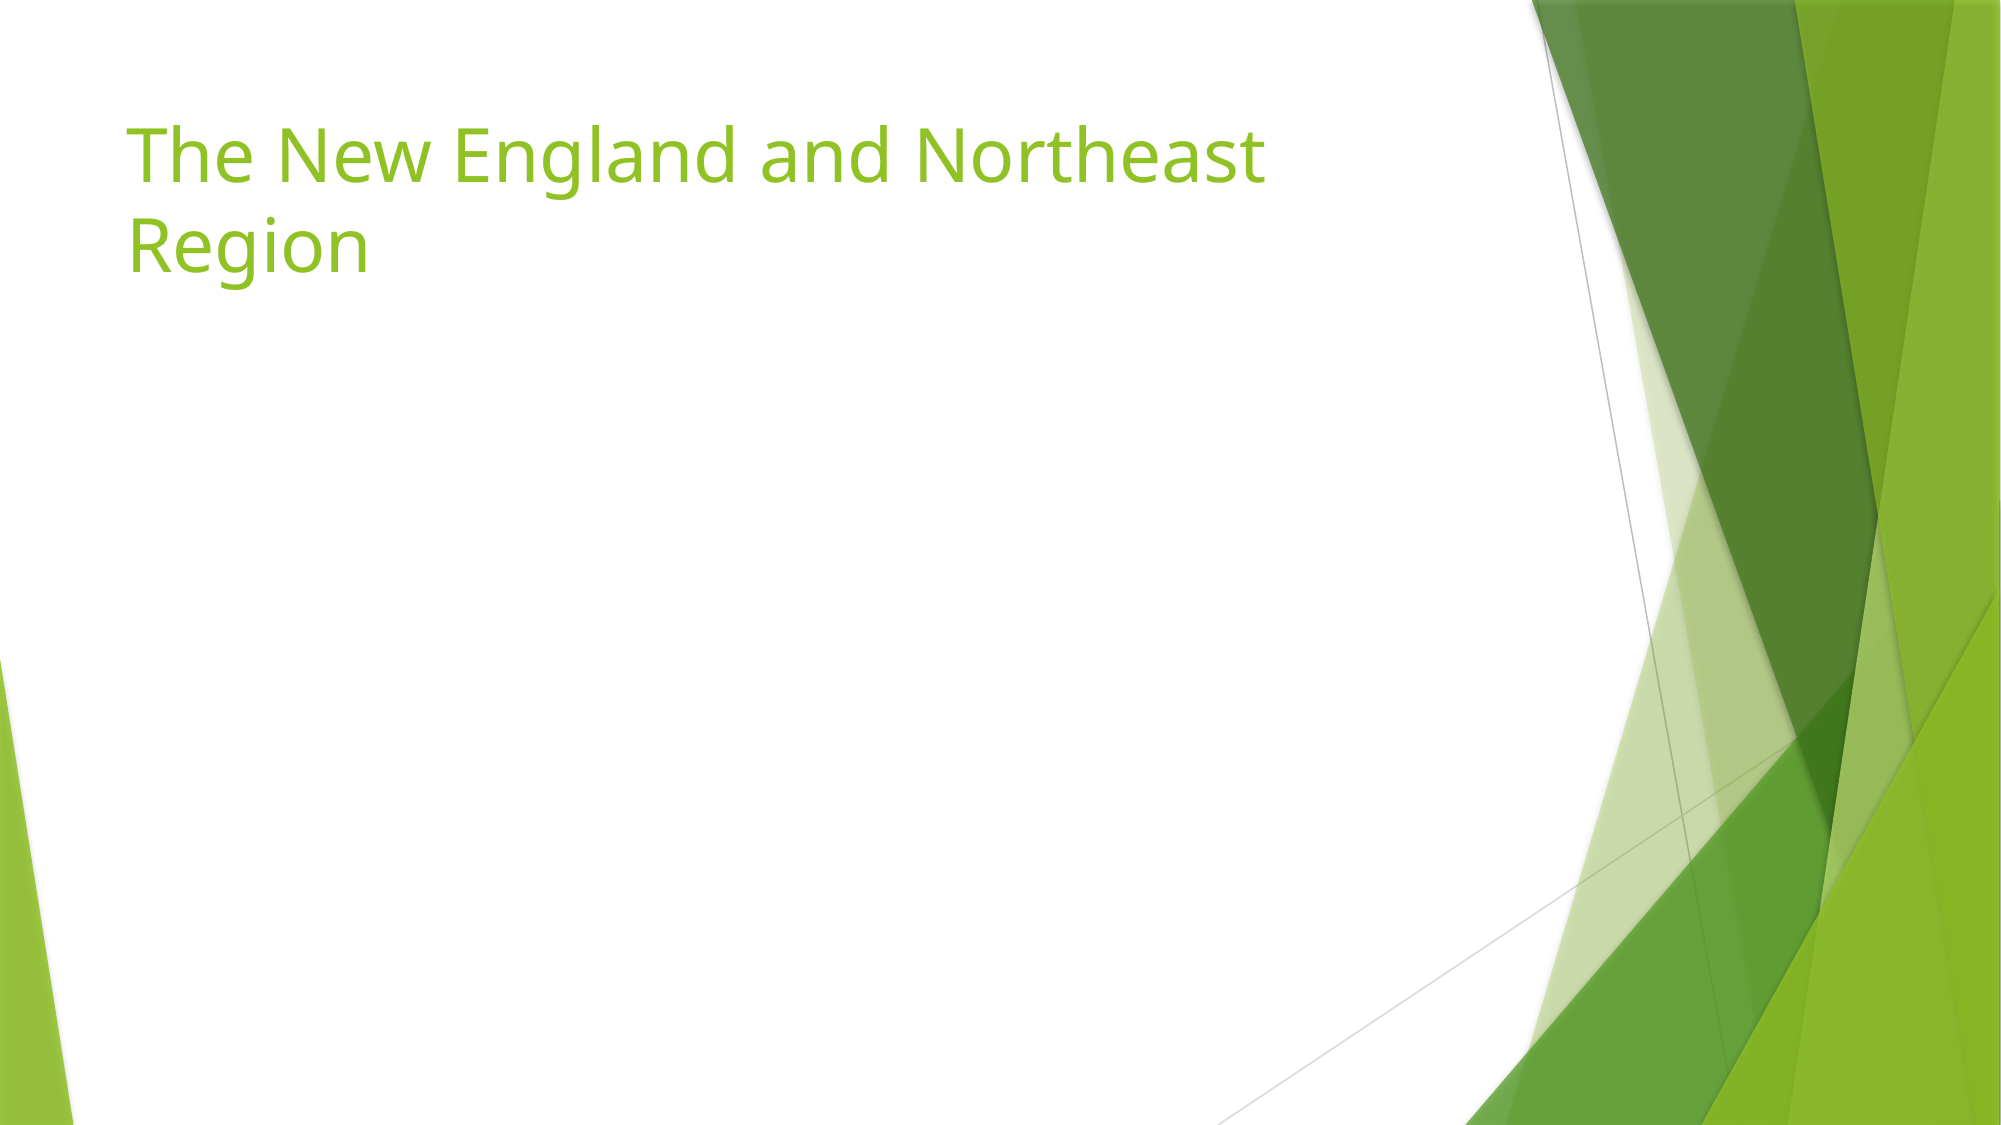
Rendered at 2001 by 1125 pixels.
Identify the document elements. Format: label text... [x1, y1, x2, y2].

title The New England and Northeast Region [111, 99, 1522, 317]
